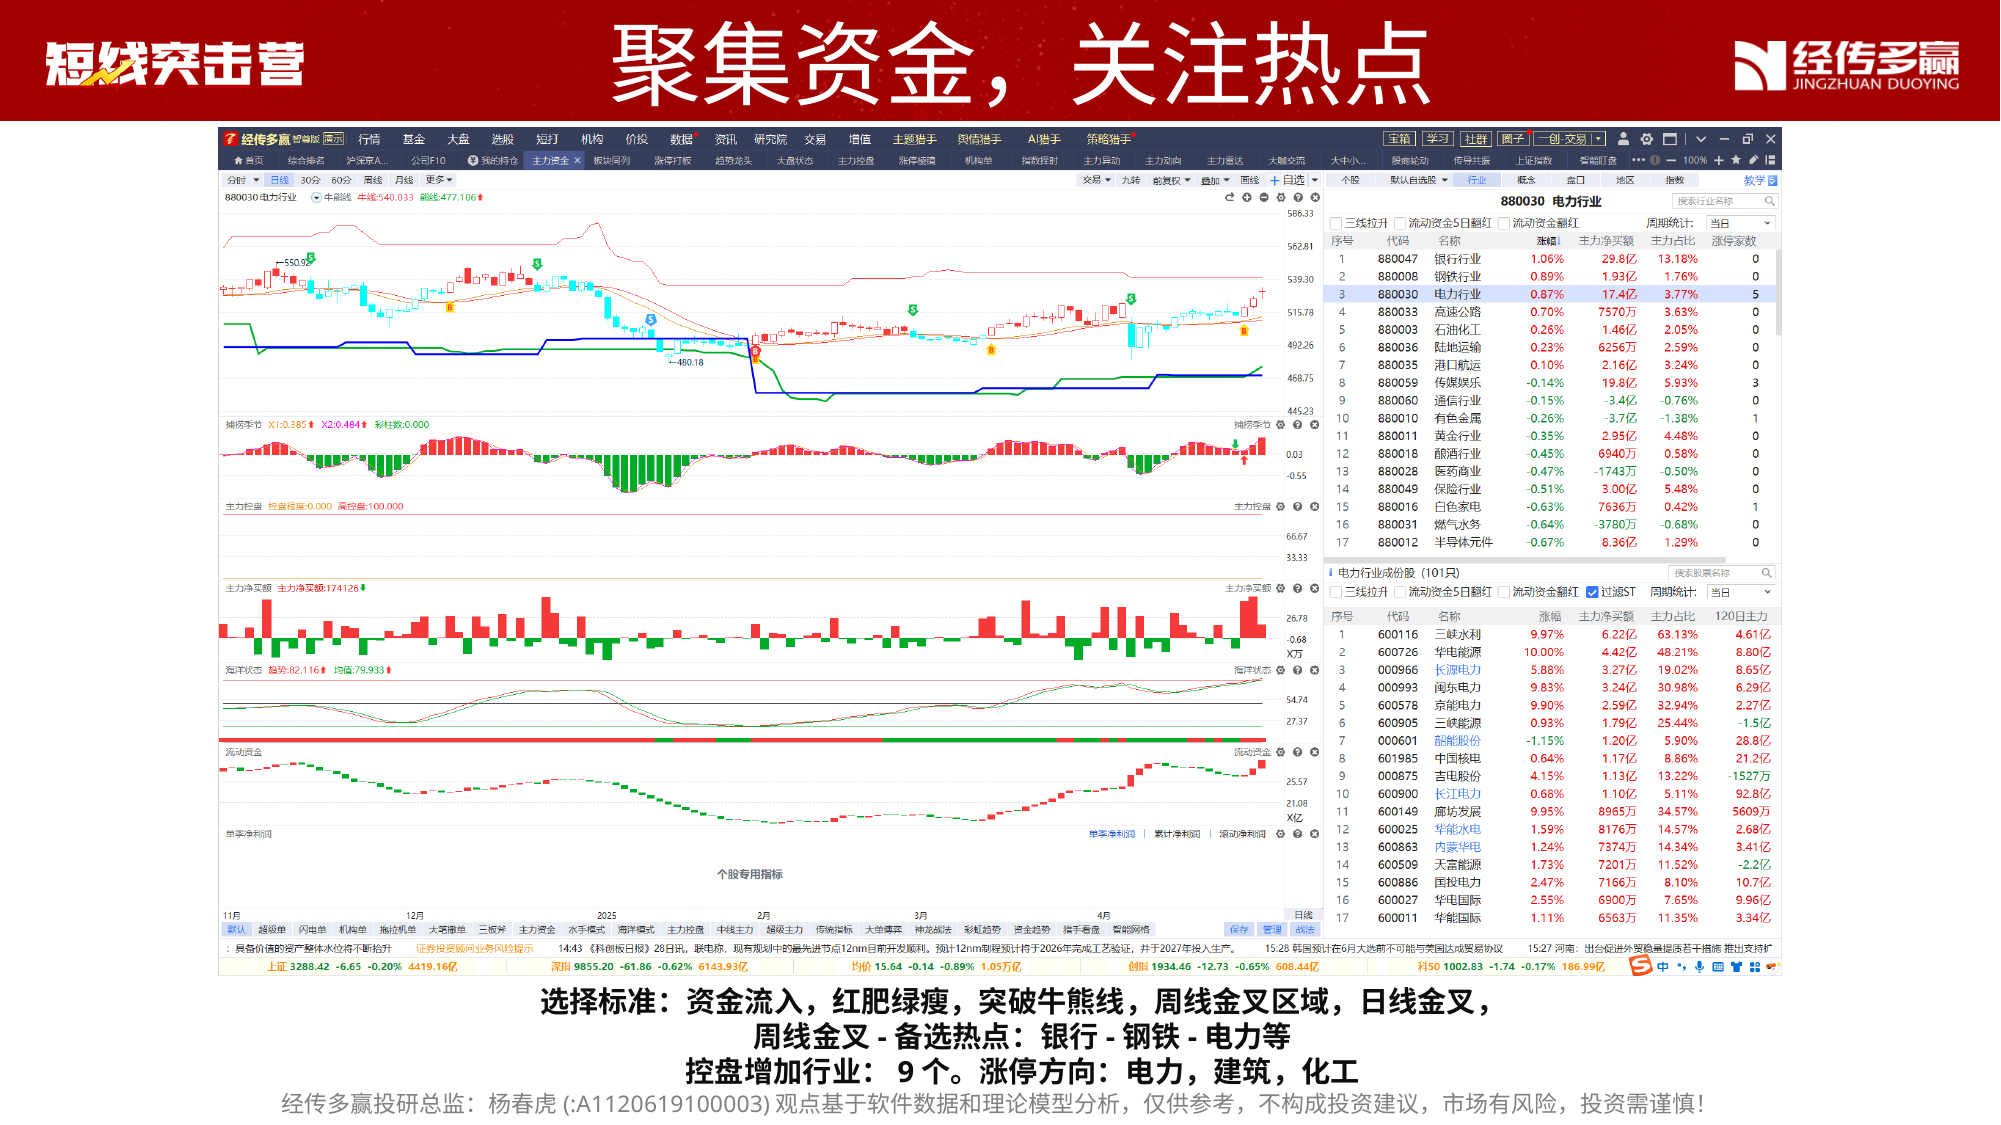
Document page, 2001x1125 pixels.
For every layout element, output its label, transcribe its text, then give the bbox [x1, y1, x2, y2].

picture [218, 127, 1782, 976]
picture [0, 0, 522, 121]
text_box 选择标准：资金流入，红肥绿瘦，突破牛熊线，周线金叉区域，日线金叉， 周线金叉-备选热点：银行-钢铁-电力等 控盘增加行业：9个。涨停方向：电力，建筑，化工 [153, 975, 1893, 1096]
text_box 聚集资金，关注热点 [522, 0, 1523, 125]
picture [1523, 0, 2000, 121]
